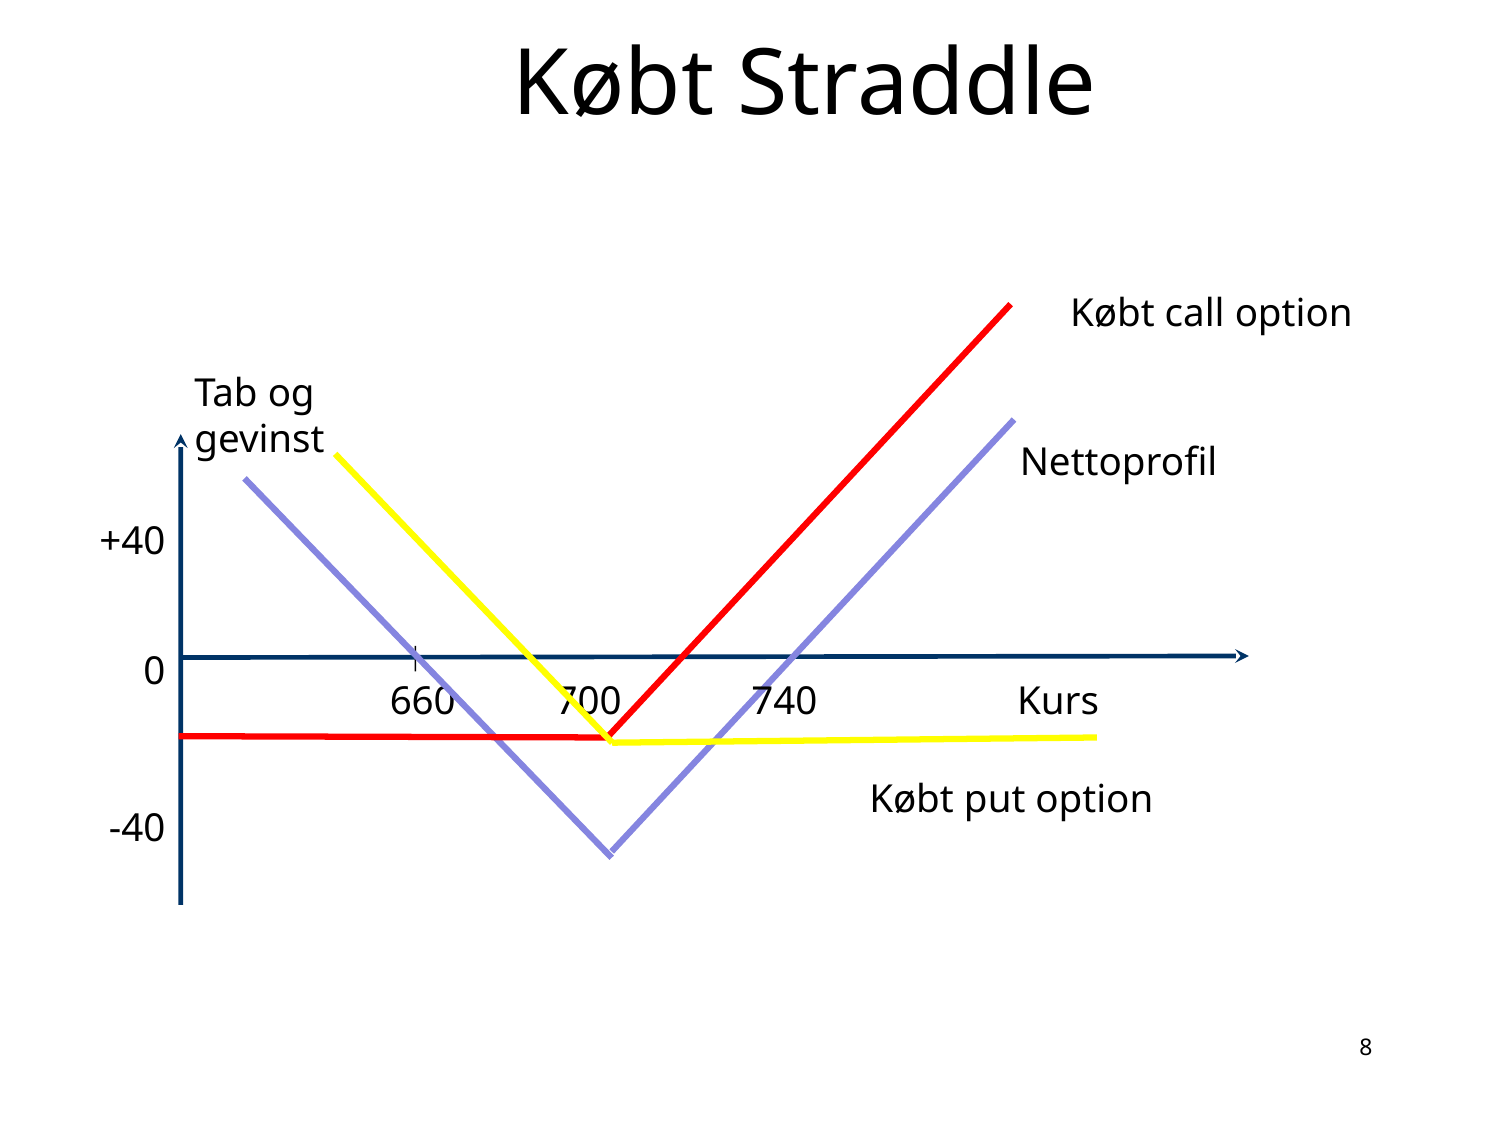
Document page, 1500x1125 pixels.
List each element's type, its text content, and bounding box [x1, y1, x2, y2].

text_box Tab og gevinst [179, 360, 341, 408]
slide_number 8 [1074, 1024, 1388, 1101]
title Købt Straddle [161, 43, 1449, 113]
text_box [1236, 649, 1249, 663]
text_box Købt call option [1055, 280, 1403, 328]
text_box Nettoprofil [1004, 429, 1267, 479]
text_box +40 0 -40 [53, 508, 181, 561]
text_box 660 700 740 Kurs [335, 668, 1179, 718]
text_box [174, 434, 187, 447]
text_box Købt put option [854, 766, 1229, 815]
